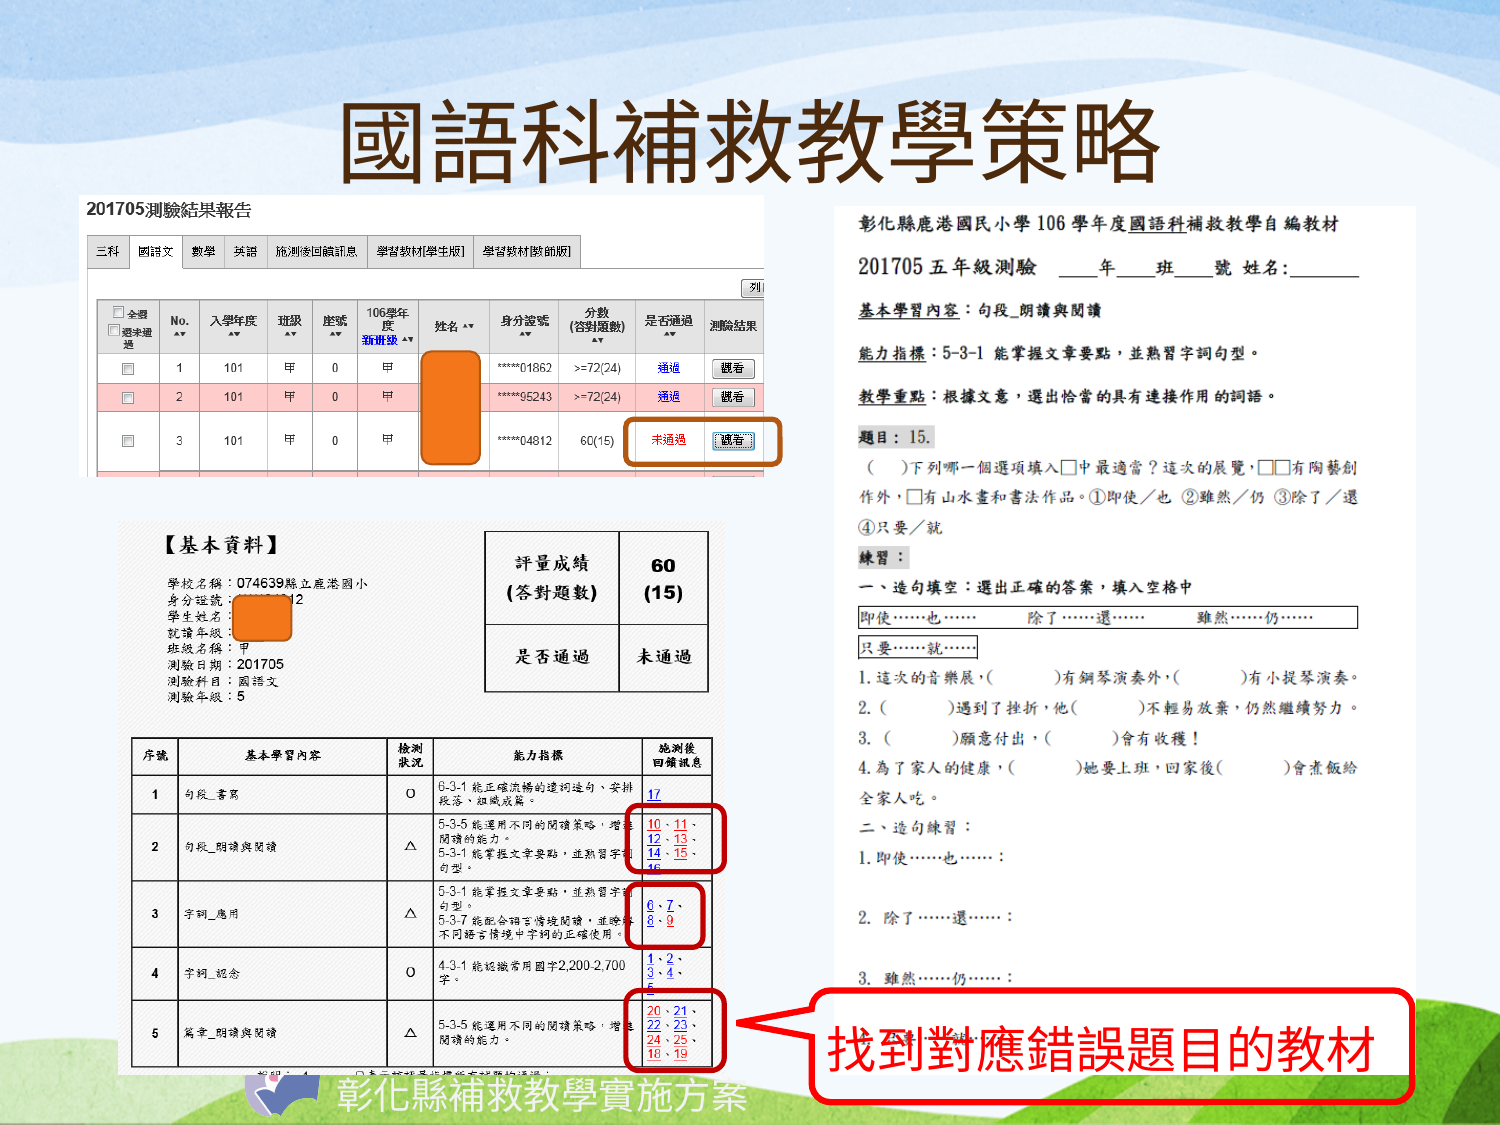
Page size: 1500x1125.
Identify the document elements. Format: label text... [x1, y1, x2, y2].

title 國語科補救教學策略 [131, 50, 1369, 205]
text_box [736, 989, 1414, 1104]
picture [0, 0, 1500, 1125]
text_box 找到對應錯誤題目的教材 [811, 1010, 1401, 1086]
text_box [764, 418, 781, 466]
